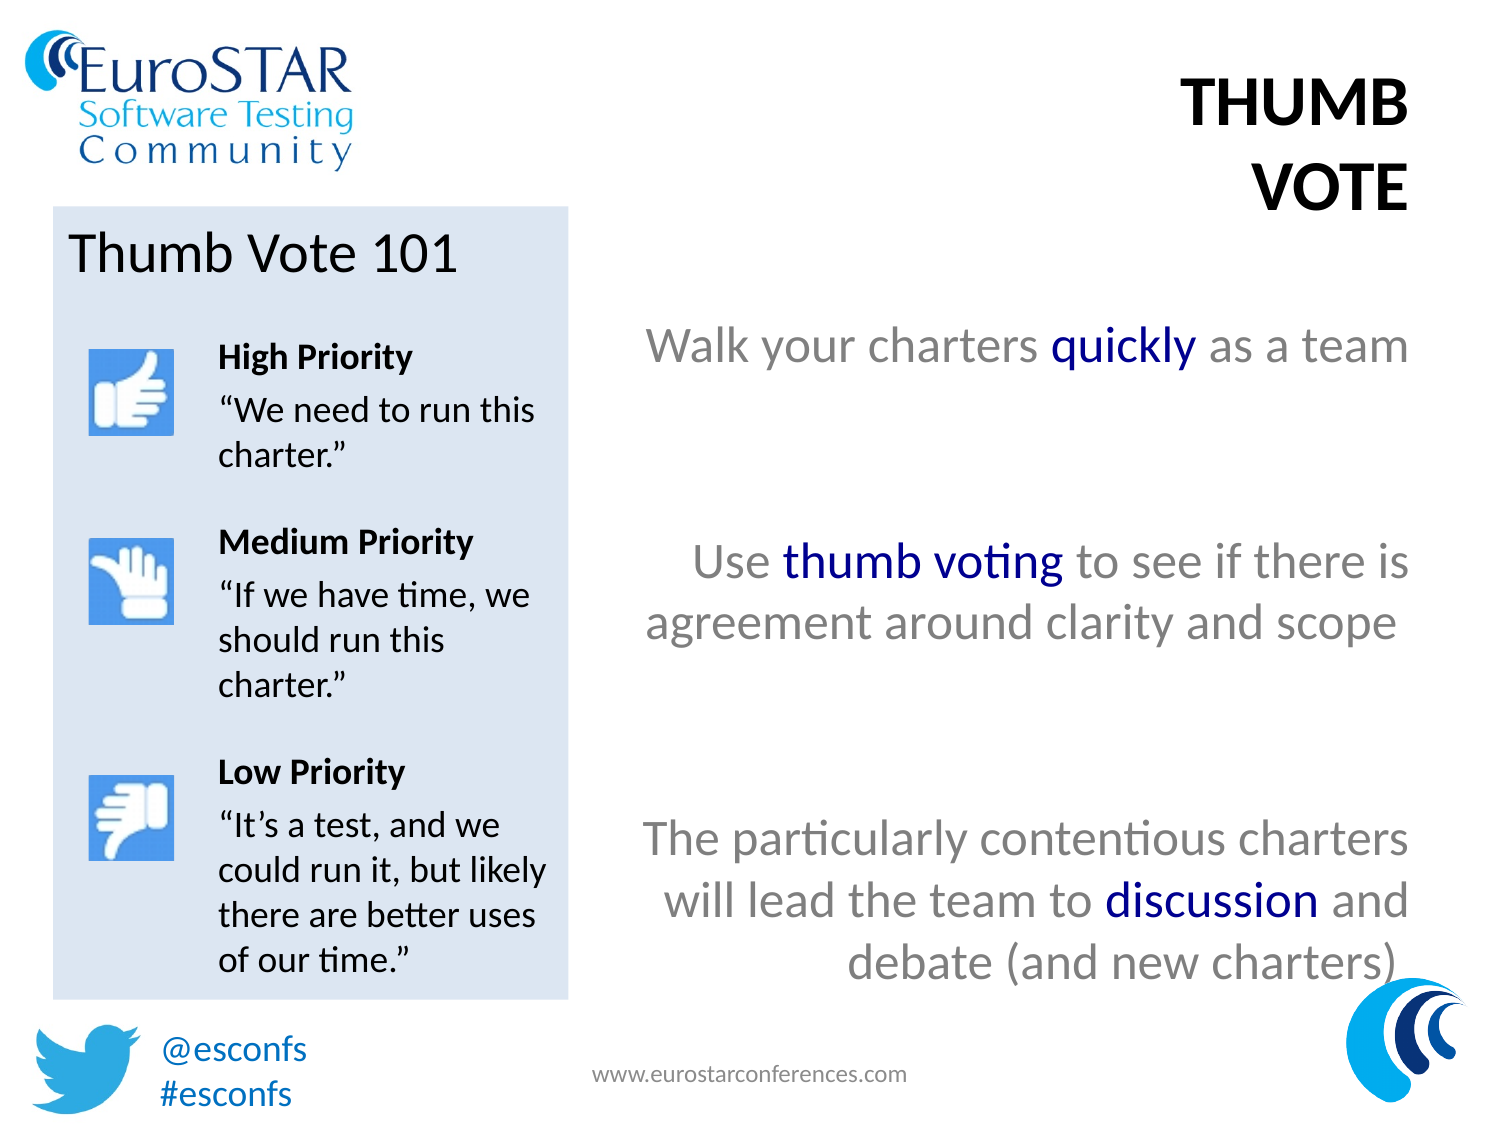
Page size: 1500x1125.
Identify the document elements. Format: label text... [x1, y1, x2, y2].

picture [88, 774, 175, 861]
picture [0, 0, 388, 188]
picture [88, 538, 175, 625]
footer www.eurostarconferences.com [512, 1042, 988, 1103]
list Walk your charters quickly as a team Use thumb voting to see if there is agreement around clarity and scope The particularly contentious charters will lead the team to discussion and debate (and new charters) [586, 233, 1425, 1005]
text_box @esconfs #esconfs [148, 1016, 328, 1121]
picture [1340, 975, 1471, 1107]
list Thumb Vote 101 High Priority “We need to run this charter.” Medium Priority “If we have time, we should run this charter.” Low Priority “It’s a test, and we could run it, but likely there are better uses of our time.” [53, 206, 569, 1000]
text_box Thumb Vote [74, 45, 1425, 233]
picture [29, 1013, 146, 1125]
picture [88, 349, 175, 436]
